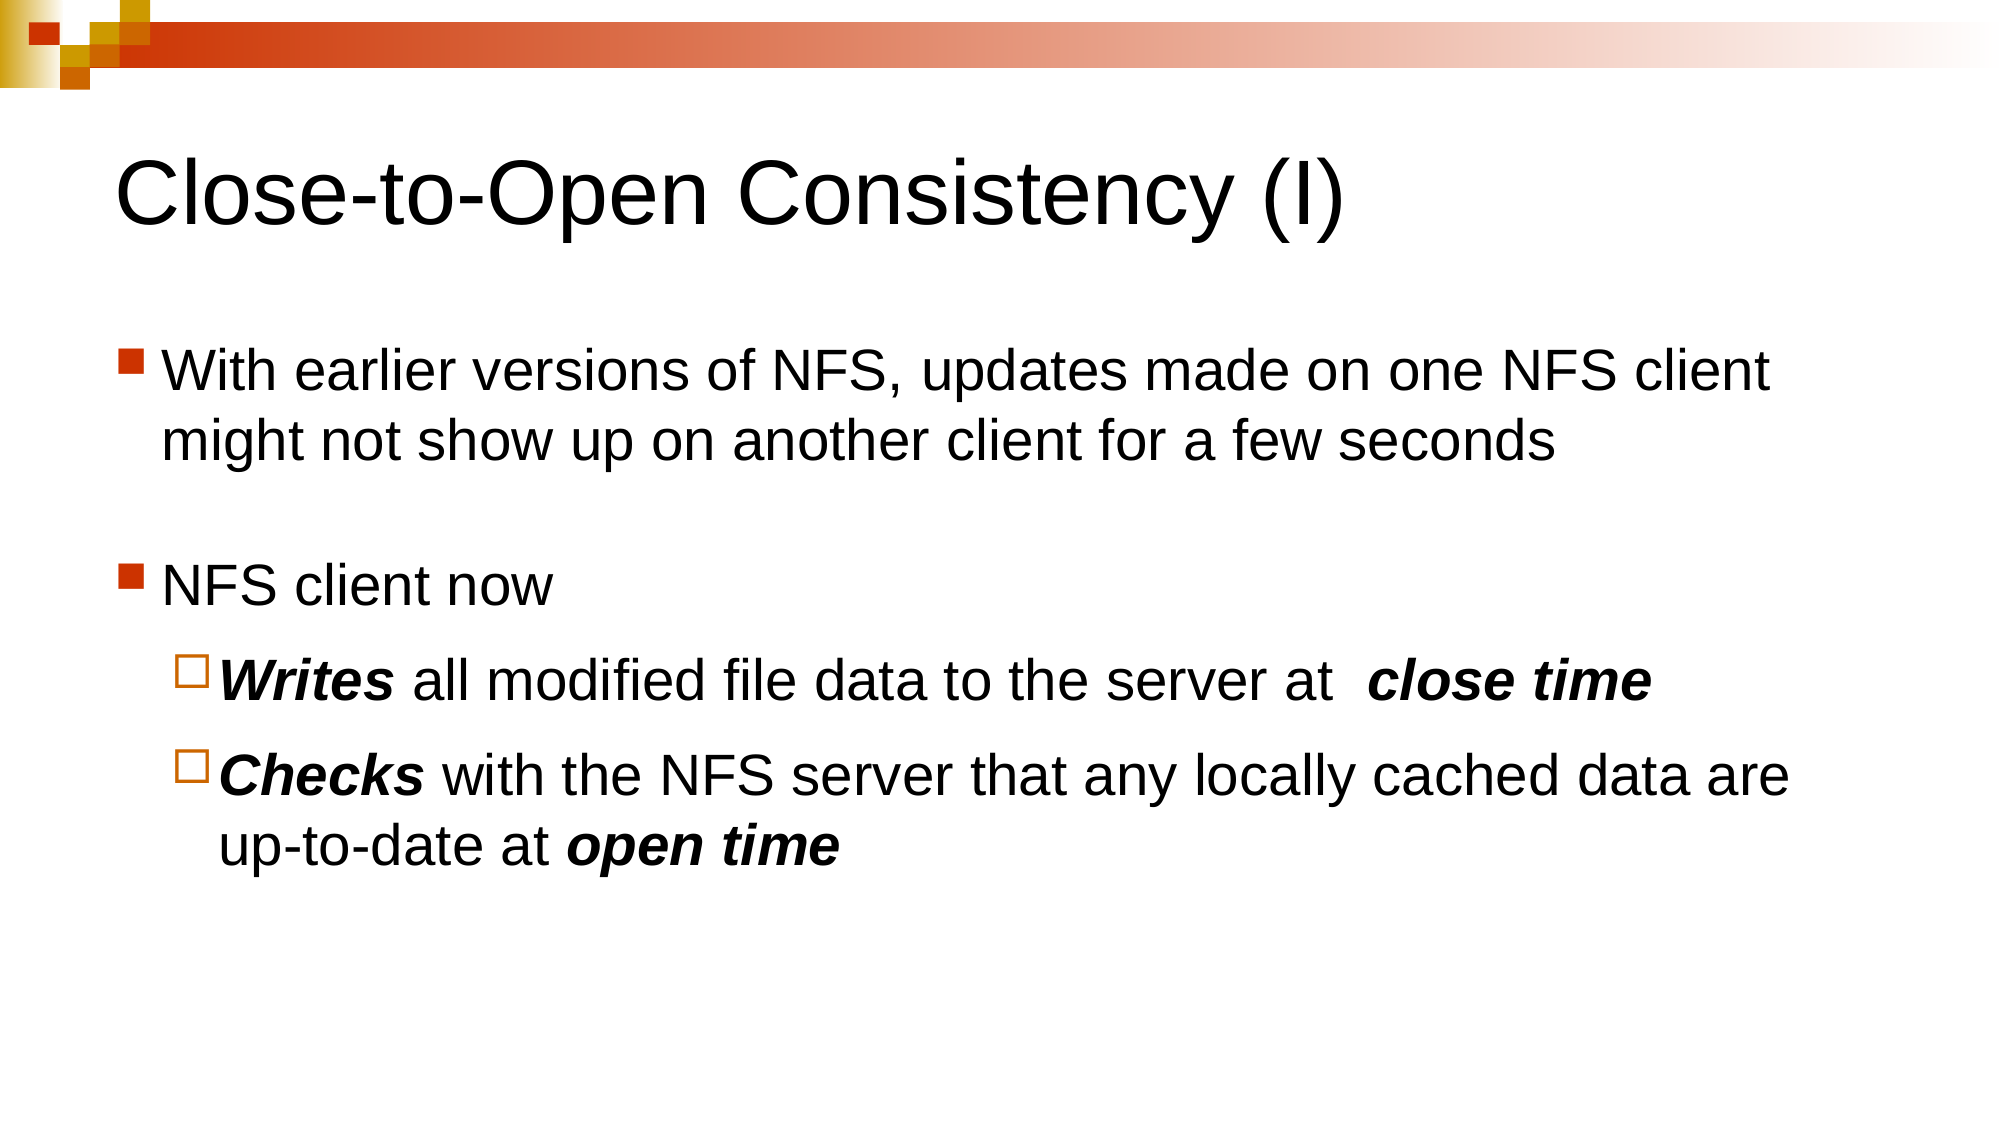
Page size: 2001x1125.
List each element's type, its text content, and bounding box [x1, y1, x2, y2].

title Close-to-Open Consistency (I) [99, 75, 1900, 300]
list With earlier versions of NFS, updates made on one NFS client might not show up on another client for a few seconds NFS client now Writes all modified file data to the server at close time Checks with the NFS server that any locally cached data are up-to-date at open time [99, 324, 1900, 963]
